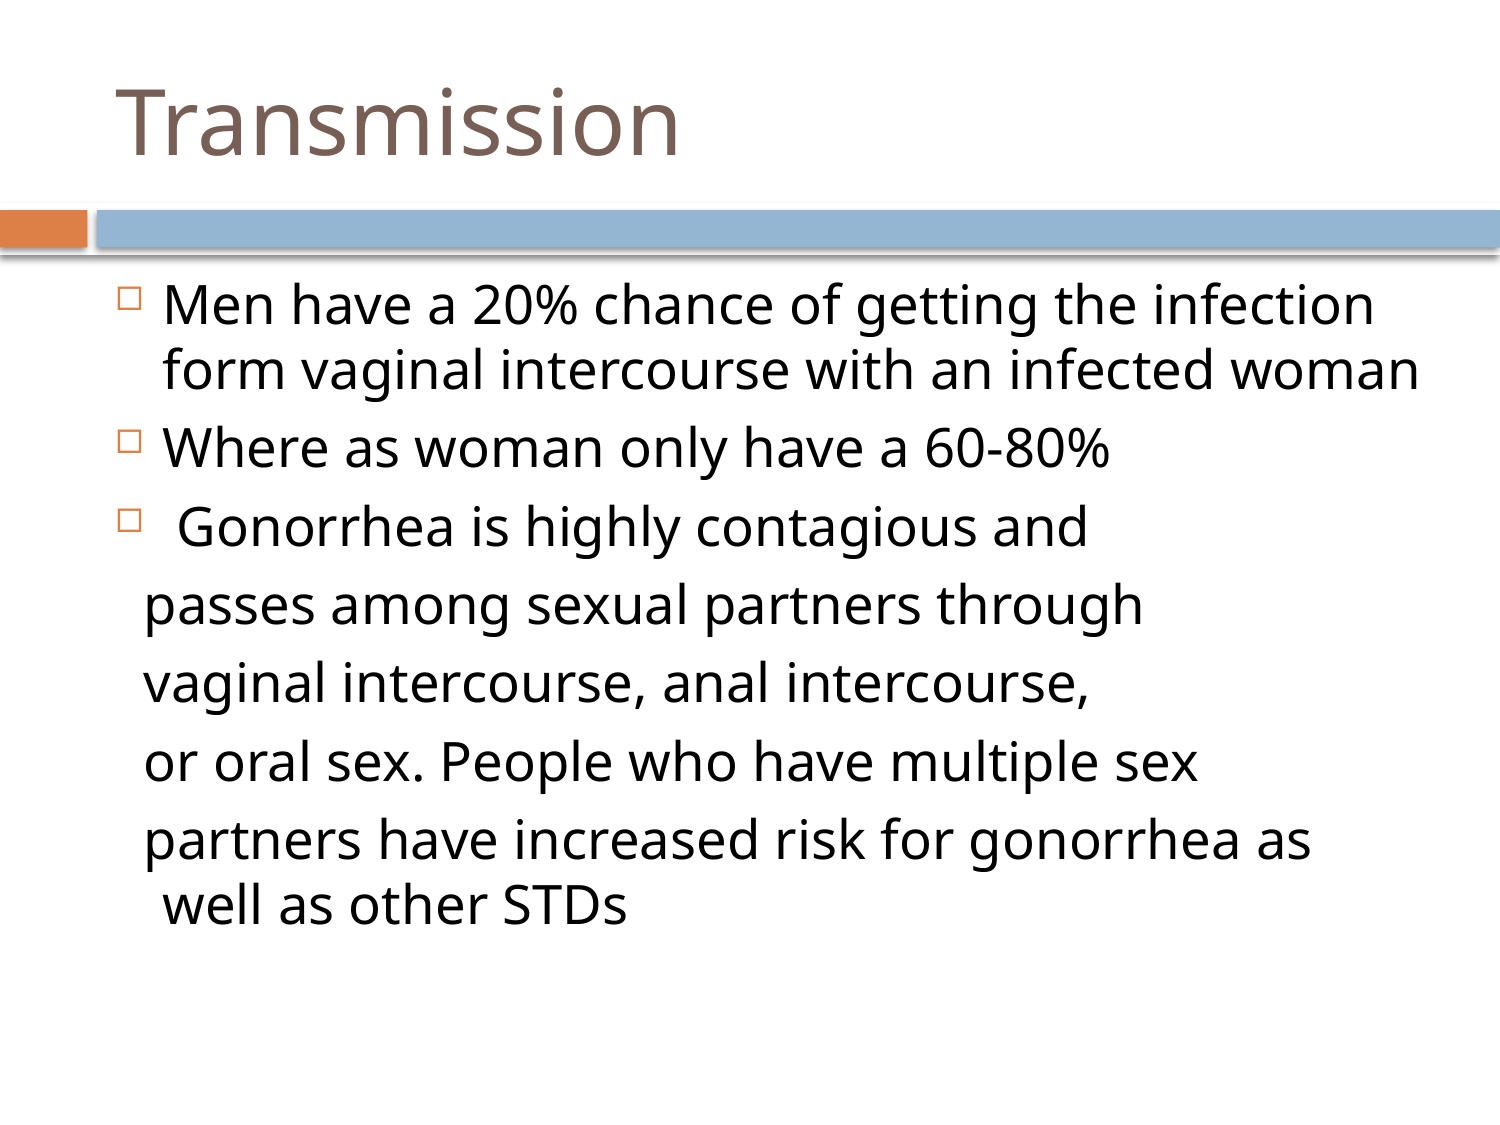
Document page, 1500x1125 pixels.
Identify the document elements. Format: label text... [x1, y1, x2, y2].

title Transmission [100, 37, 1438, 200]
list Men have a 20% chance of getting the infection form vaginal intercourse with an infected woman Where as woman only have a 60-80% Gonorrhea is highly contagious and passes among sexual partners through vaginal intercourse, anal intercourse, or oral sex. People who have multiple sex partners have increased risk for gonorrhea as well as other STDs [100, 262, 1438, 1000]
